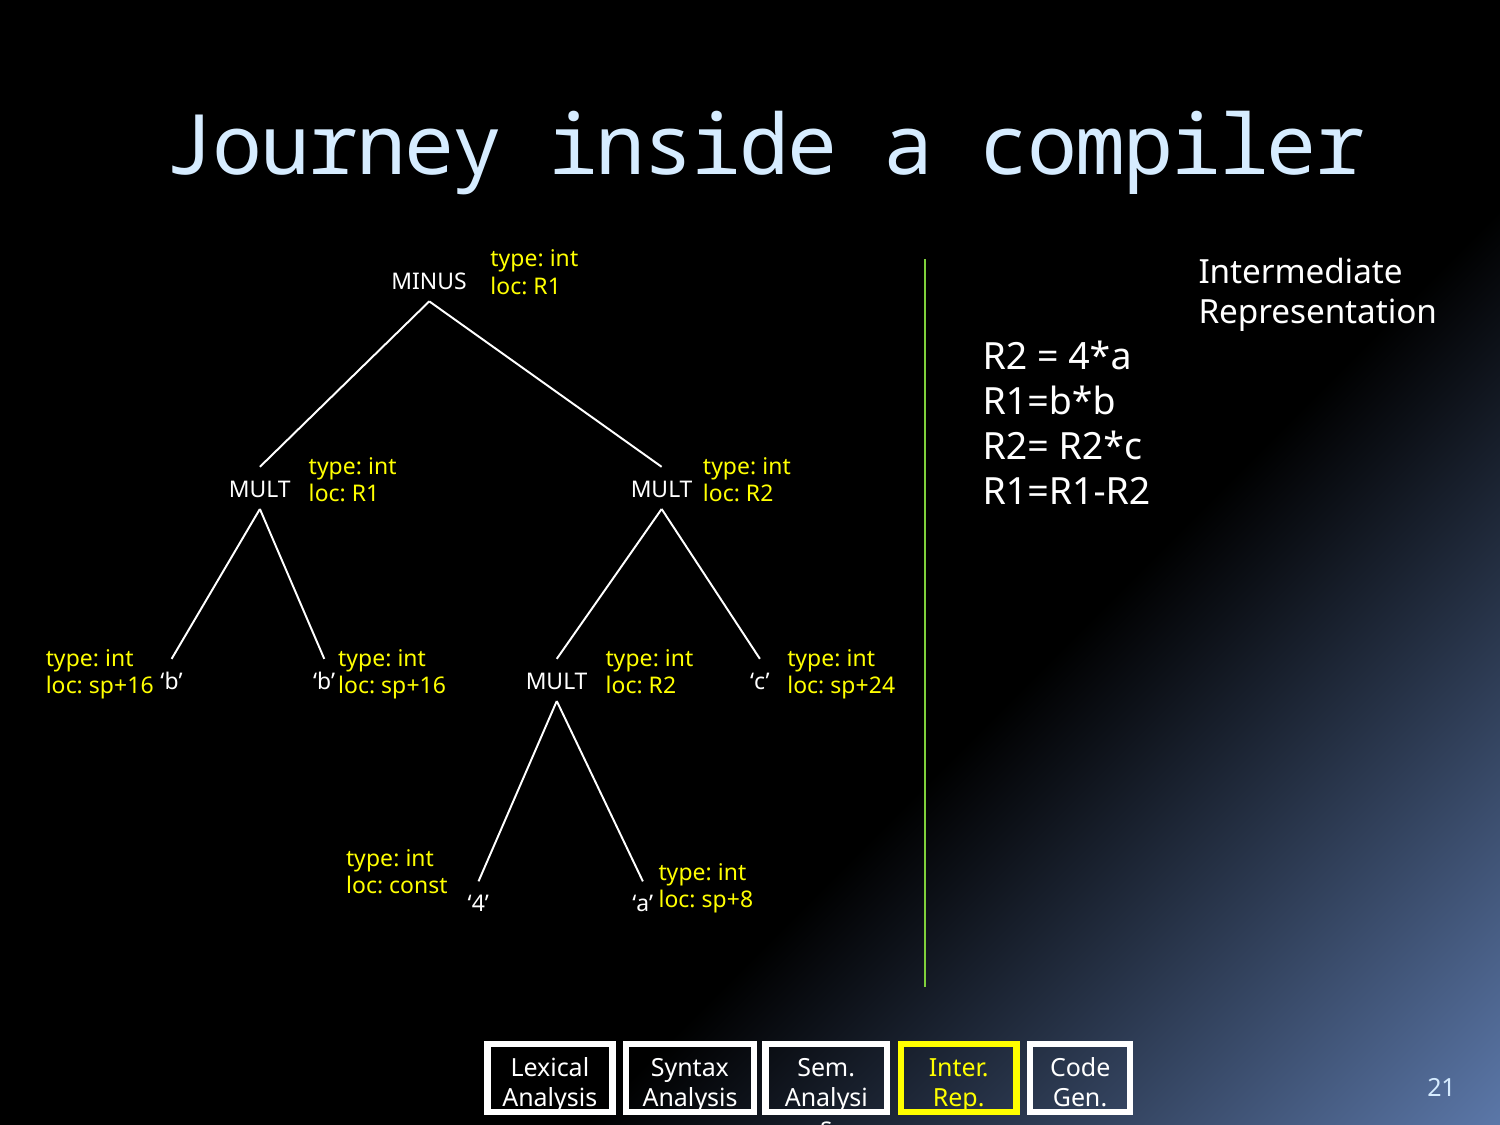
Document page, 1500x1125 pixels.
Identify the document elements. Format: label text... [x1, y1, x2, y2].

text_box type: int loc: R2 [688, 444, 806, 514]
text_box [661, 509, 761, 660]
text_box Lexical Analysis [487, 1043, 613, 1113]
text_box ‘b’ [169, 668, 198, 702]
text_box type: int loc: const [331, 835, 463, 906]
text_box R2 = 4*a R1=b*b R2= R2*c R1=R1-R2 [967, 324, 1166, 520]
text_box type: int loc: R1 [294, 476, 412, 514]
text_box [259, 301, 420, 468]
text_box Intermediate Representation [1183, 243, 1453, 338]
text_box ‘a’ [617, 890, 669, 924]
text_box type: int loc: sp+8 [643, 849, 769, 920]
text_box type: int loc: sp+16 [323, 635, 461, 706]
slide_number 21 [1412, 1052, 1488, 1113]
text_box MINUS [376, 259, 475, 293]
text_box type: int loc: sp+16 [31, 636, 169, 706]
text_box MULT [511, 658, 590, 693]
text_box MULT [616, 466, 688, 501]
text_box Syntax Analysis [626, 1043, 754, 1113]
text_box ‘c’ [735, 658, 772, 702]
text_box type: int loc: sp+24 [772, 635, 911, 706]
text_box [259, 509, 325, 660]
text_box Sem. Analysis [765, 1043, 888, 1113]
text_box Code Gen. [1030, 1043, 1131, 1113]
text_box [171, 509, 251, 660]
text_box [428, 301, 663, 468]
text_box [478, 701, 548, 882]
text_box ‘4’ [453, 881, 504, 924]
title Journey inside a compiler [150, 83, 1425, 234]
text_box Inter. Rep. [900, 1043, 1017, 1113]
text_box MULT [214, 466, 294, 501]
text_box type: int loc: R2 [590, 668, 709, 706]
text_box type: int loc: R1 [475, 236, 594, 293]
text_box ‘b’ [298, 668, 323, 702]
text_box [556, 509, 653, 660]
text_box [556, 701, 644, 882]
